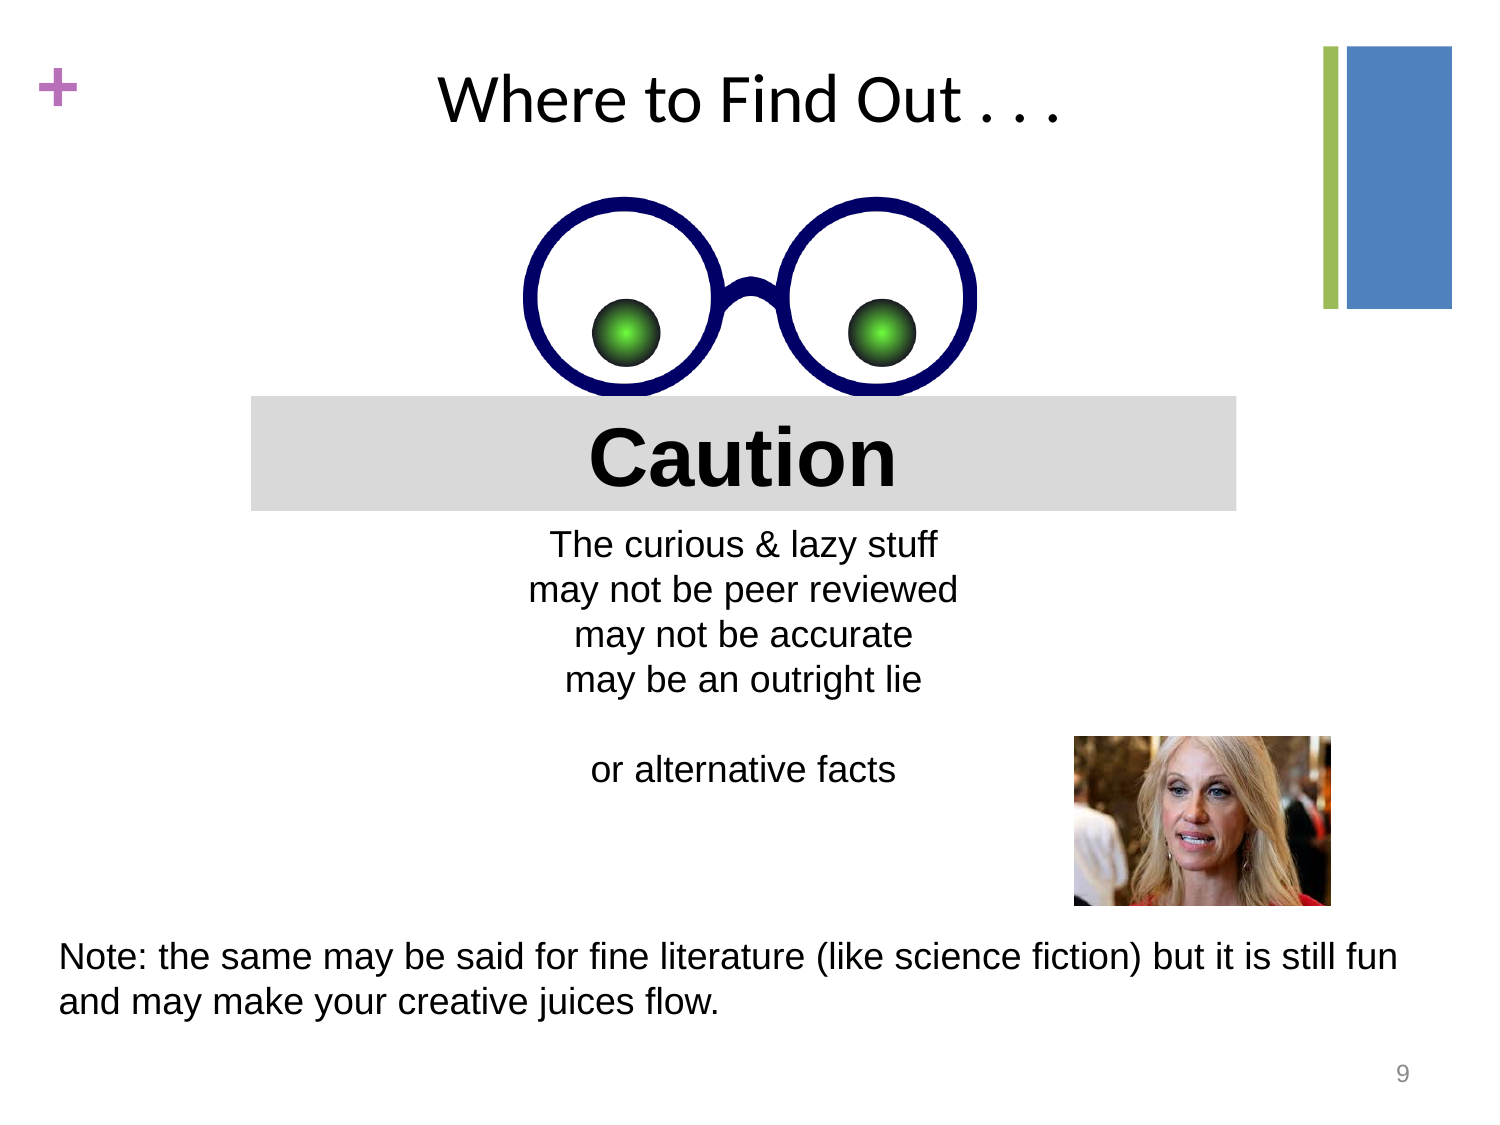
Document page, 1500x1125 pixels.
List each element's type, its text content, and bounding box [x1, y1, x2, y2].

text_box Note: the same may be said for fine literature (like science fiction) but it is still fun and may make your creative juices flow. [43, 924, 1457, 1030]
picture [1074, 735, 1331, 906]
title Where to Find Out . . . [75, 45, 1425, 145]
text_box Caution [251, 396, 1237, 511]
picture [522, 196, 978, 417]
text_box The curious & lazy stuff may not be peer reviewed may not be accurate may be an outright lie or alternative facts [191, 512, 1296, 798]
slide_number 9 [1074, 1042, 1425, 1103]
